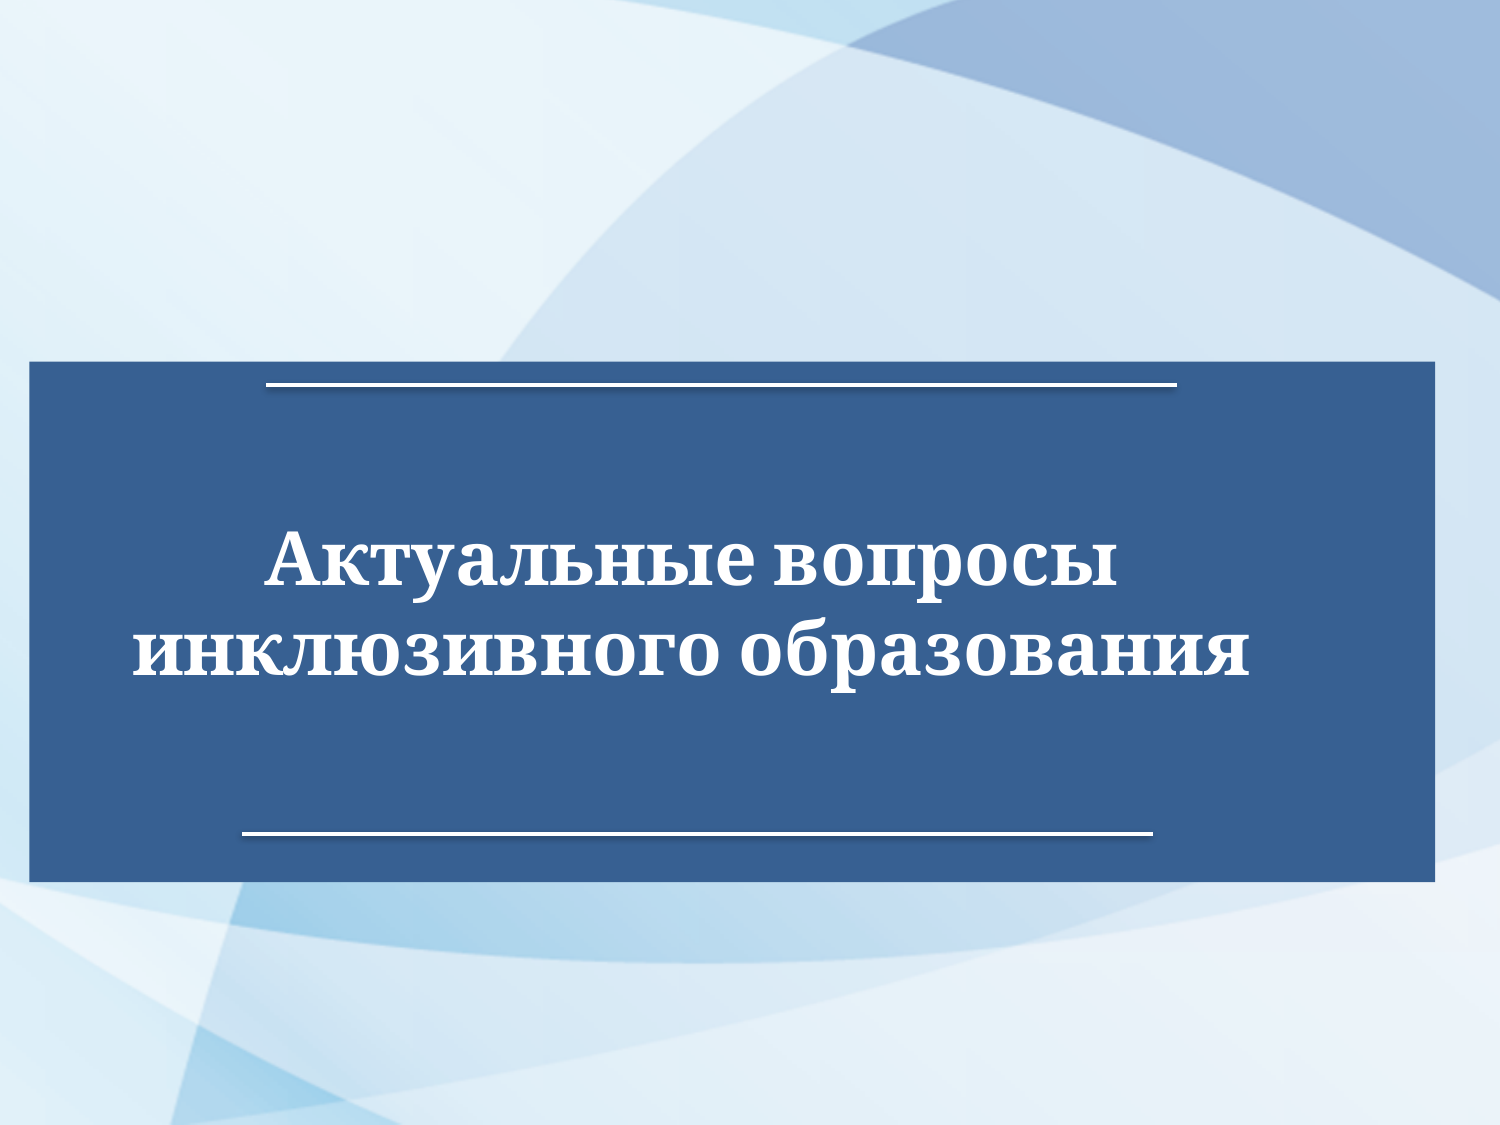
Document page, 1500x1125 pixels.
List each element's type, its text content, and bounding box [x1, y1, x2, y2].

text_box Актуальные вопросы инклюзивного образования [29, 412, 1354, 698]
text_box [27, 360, 1437, 884]
picture [0, 0, 1500, 1125]
